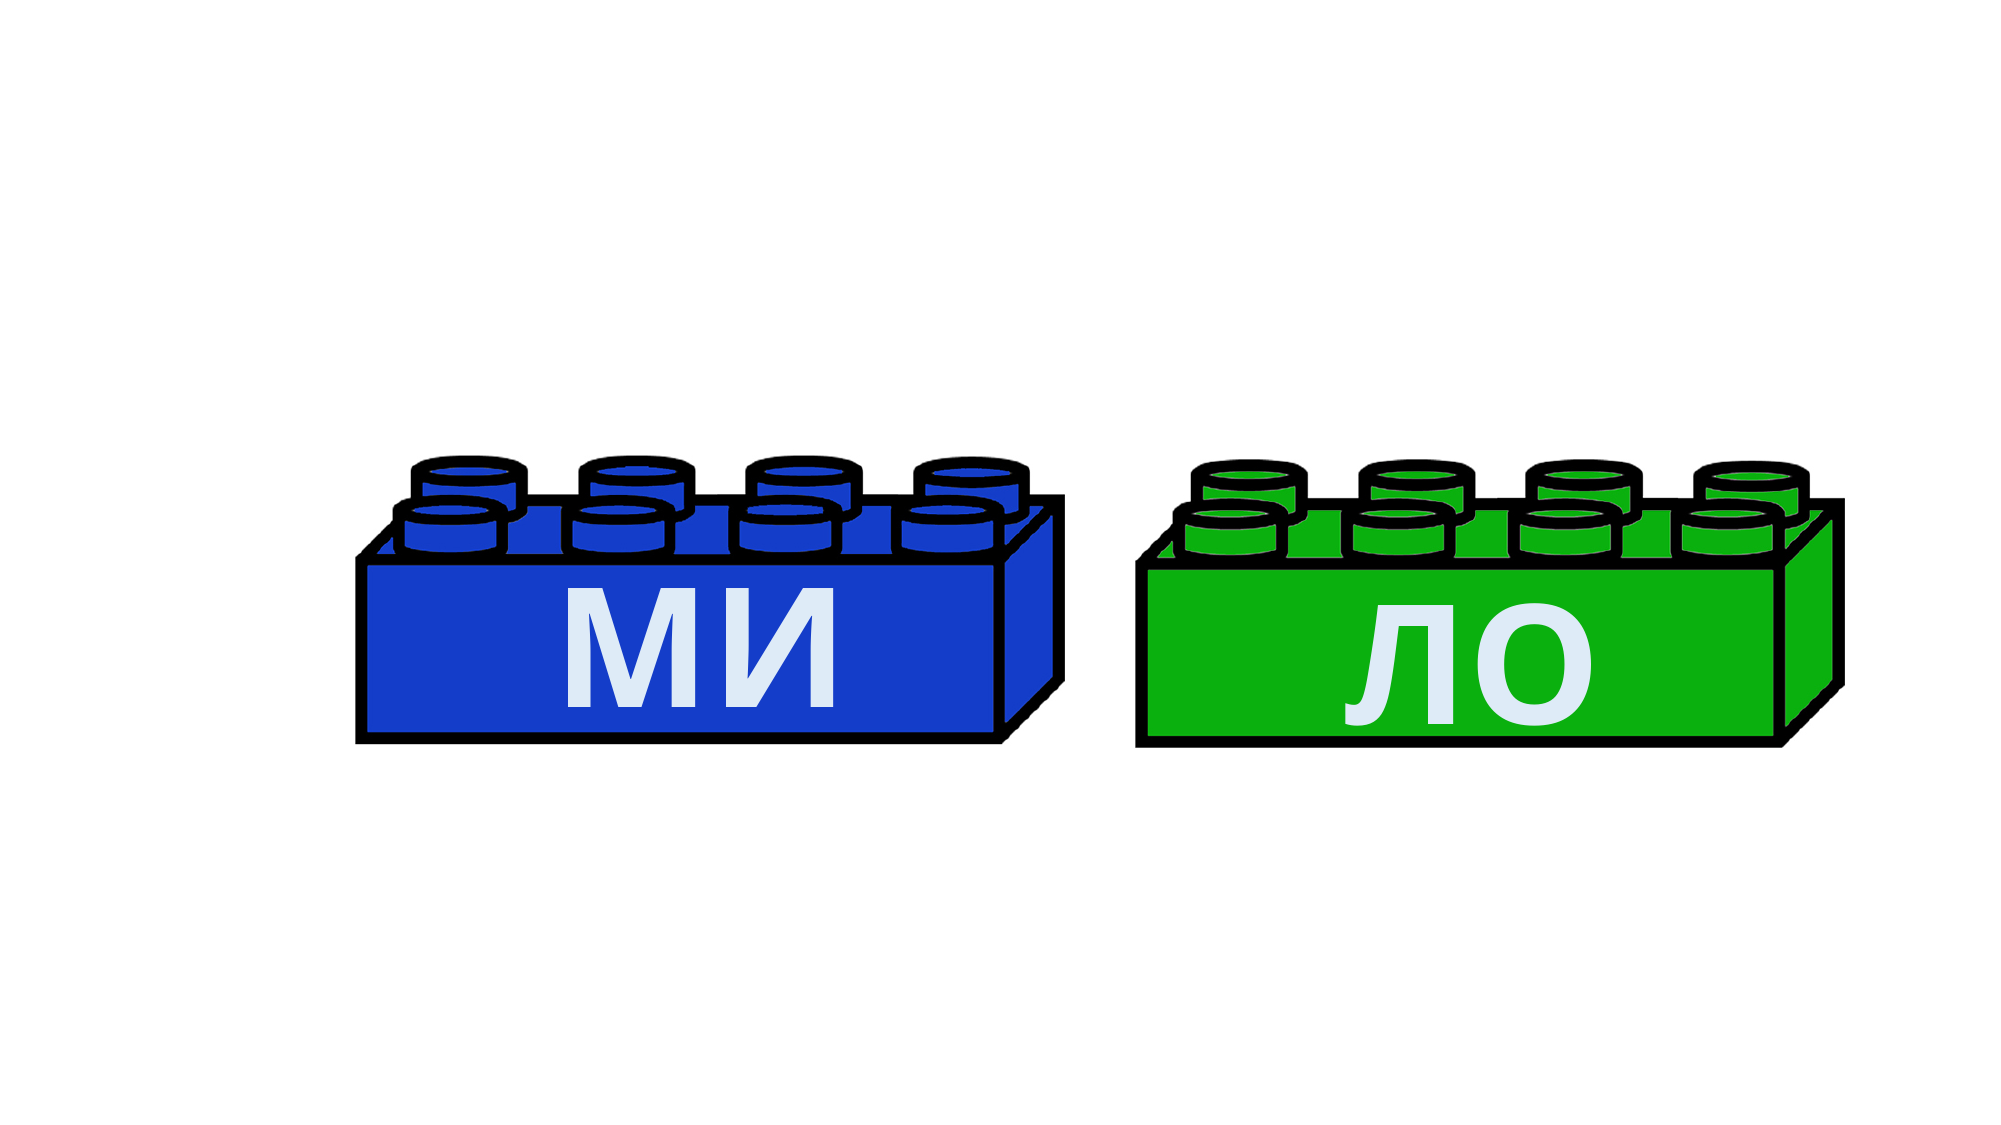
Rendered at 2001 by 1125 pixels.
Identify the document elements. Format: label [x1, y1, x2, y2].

picture [327, 422, 1888, 768]
